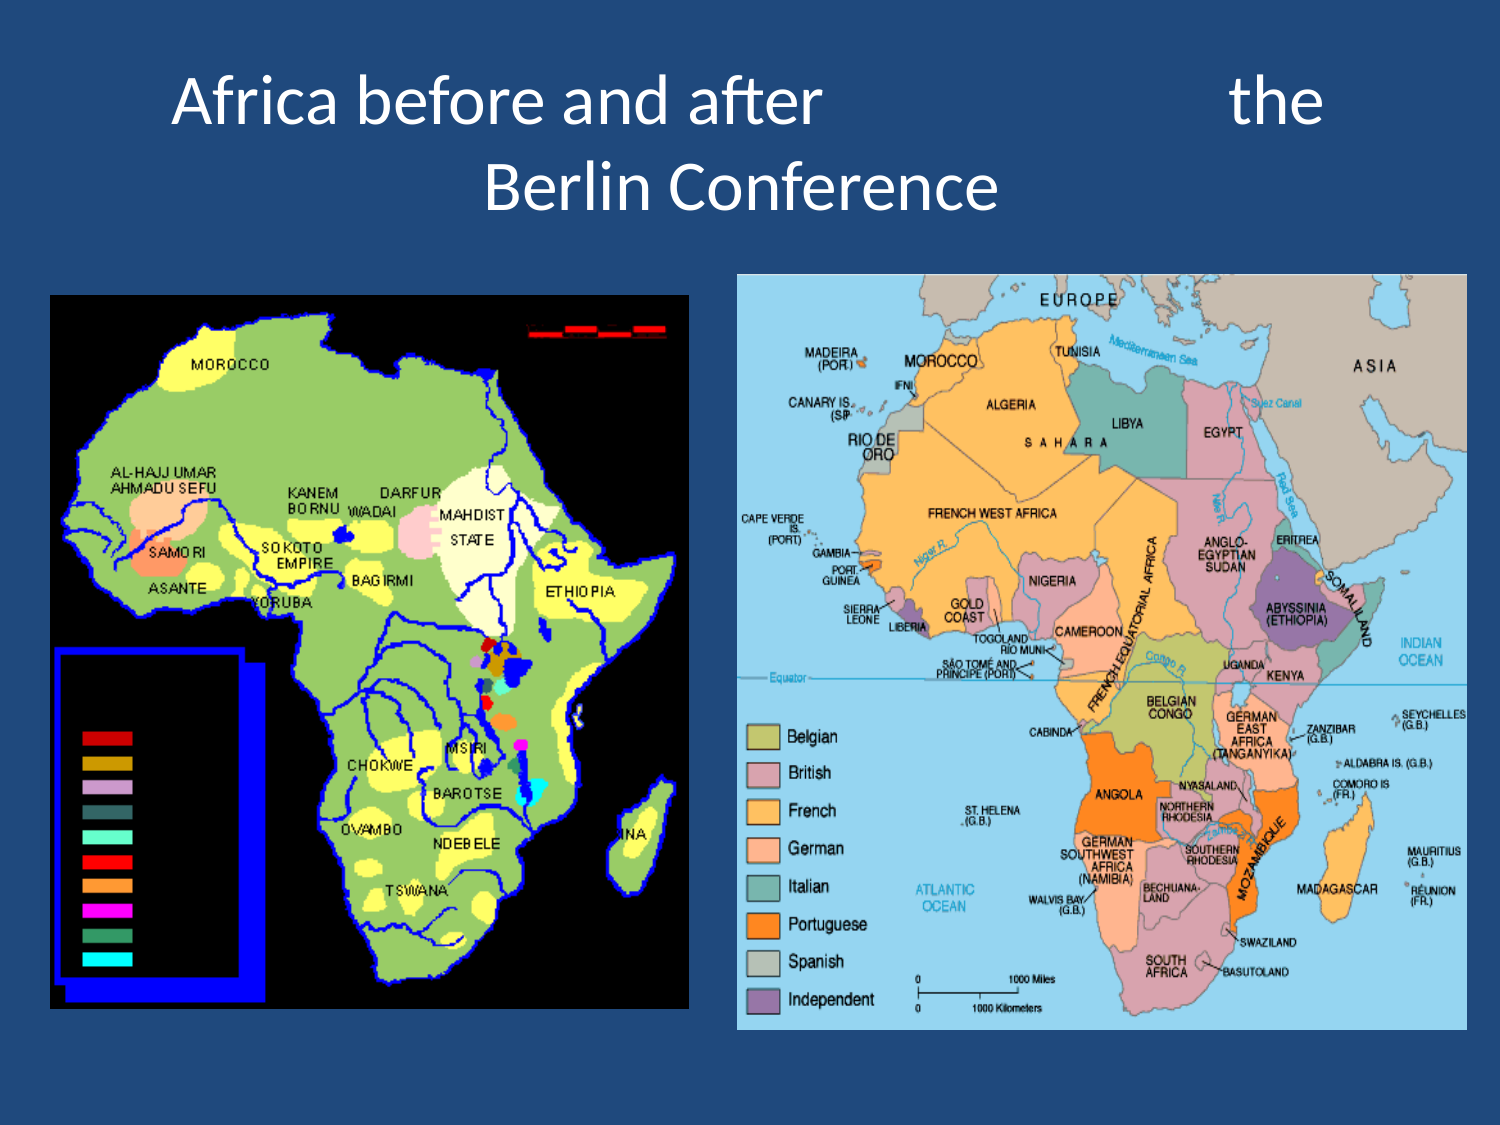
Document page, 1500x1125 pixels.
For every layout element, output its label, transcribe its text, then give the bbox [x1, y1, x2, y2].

picture [49, 295, 690, 1009]
title Africa before and after the Berlin Conference [75, 45, 1425, 233]
picture [737, 274, 1467, 1030]
